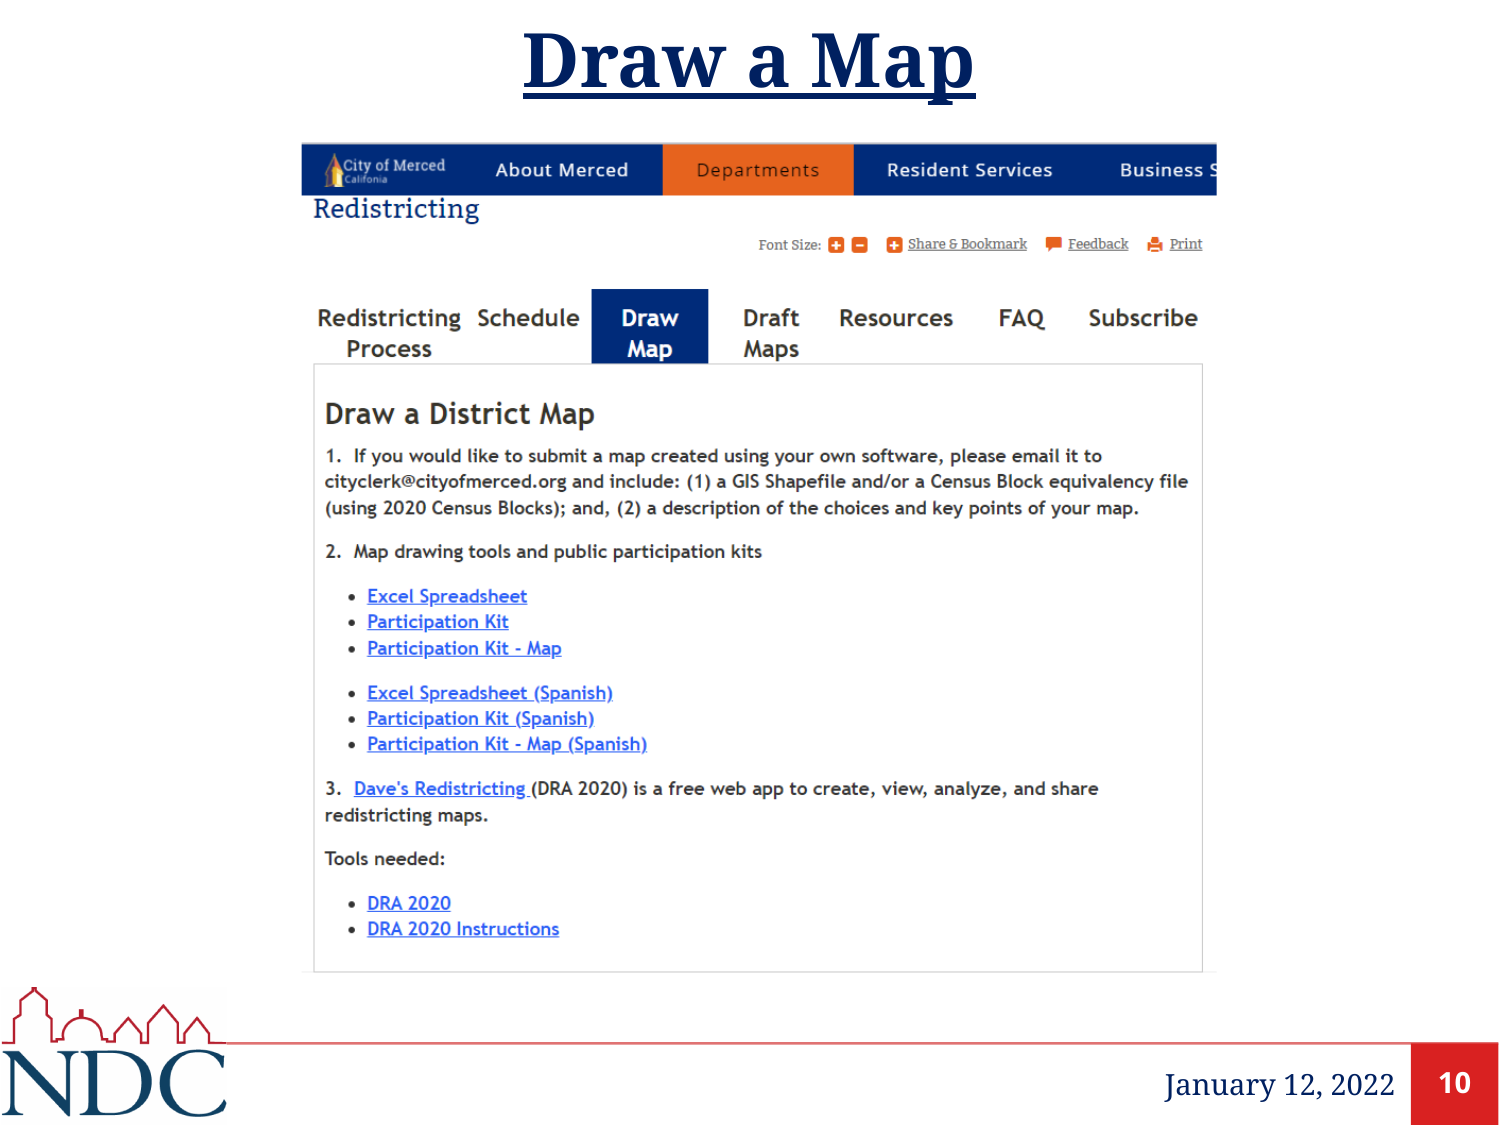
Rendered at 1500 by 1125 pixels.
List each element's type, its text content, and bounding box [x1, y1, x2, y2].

picture [1, 987, 227, 1125]
slide_number 10 [1411, 1043, 1499, 1125]
picture [301, 142, 1217, 983]
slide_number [1149, 1043, 1411, 1125]
title Draw a Map [0, 0, 1499, 139]
